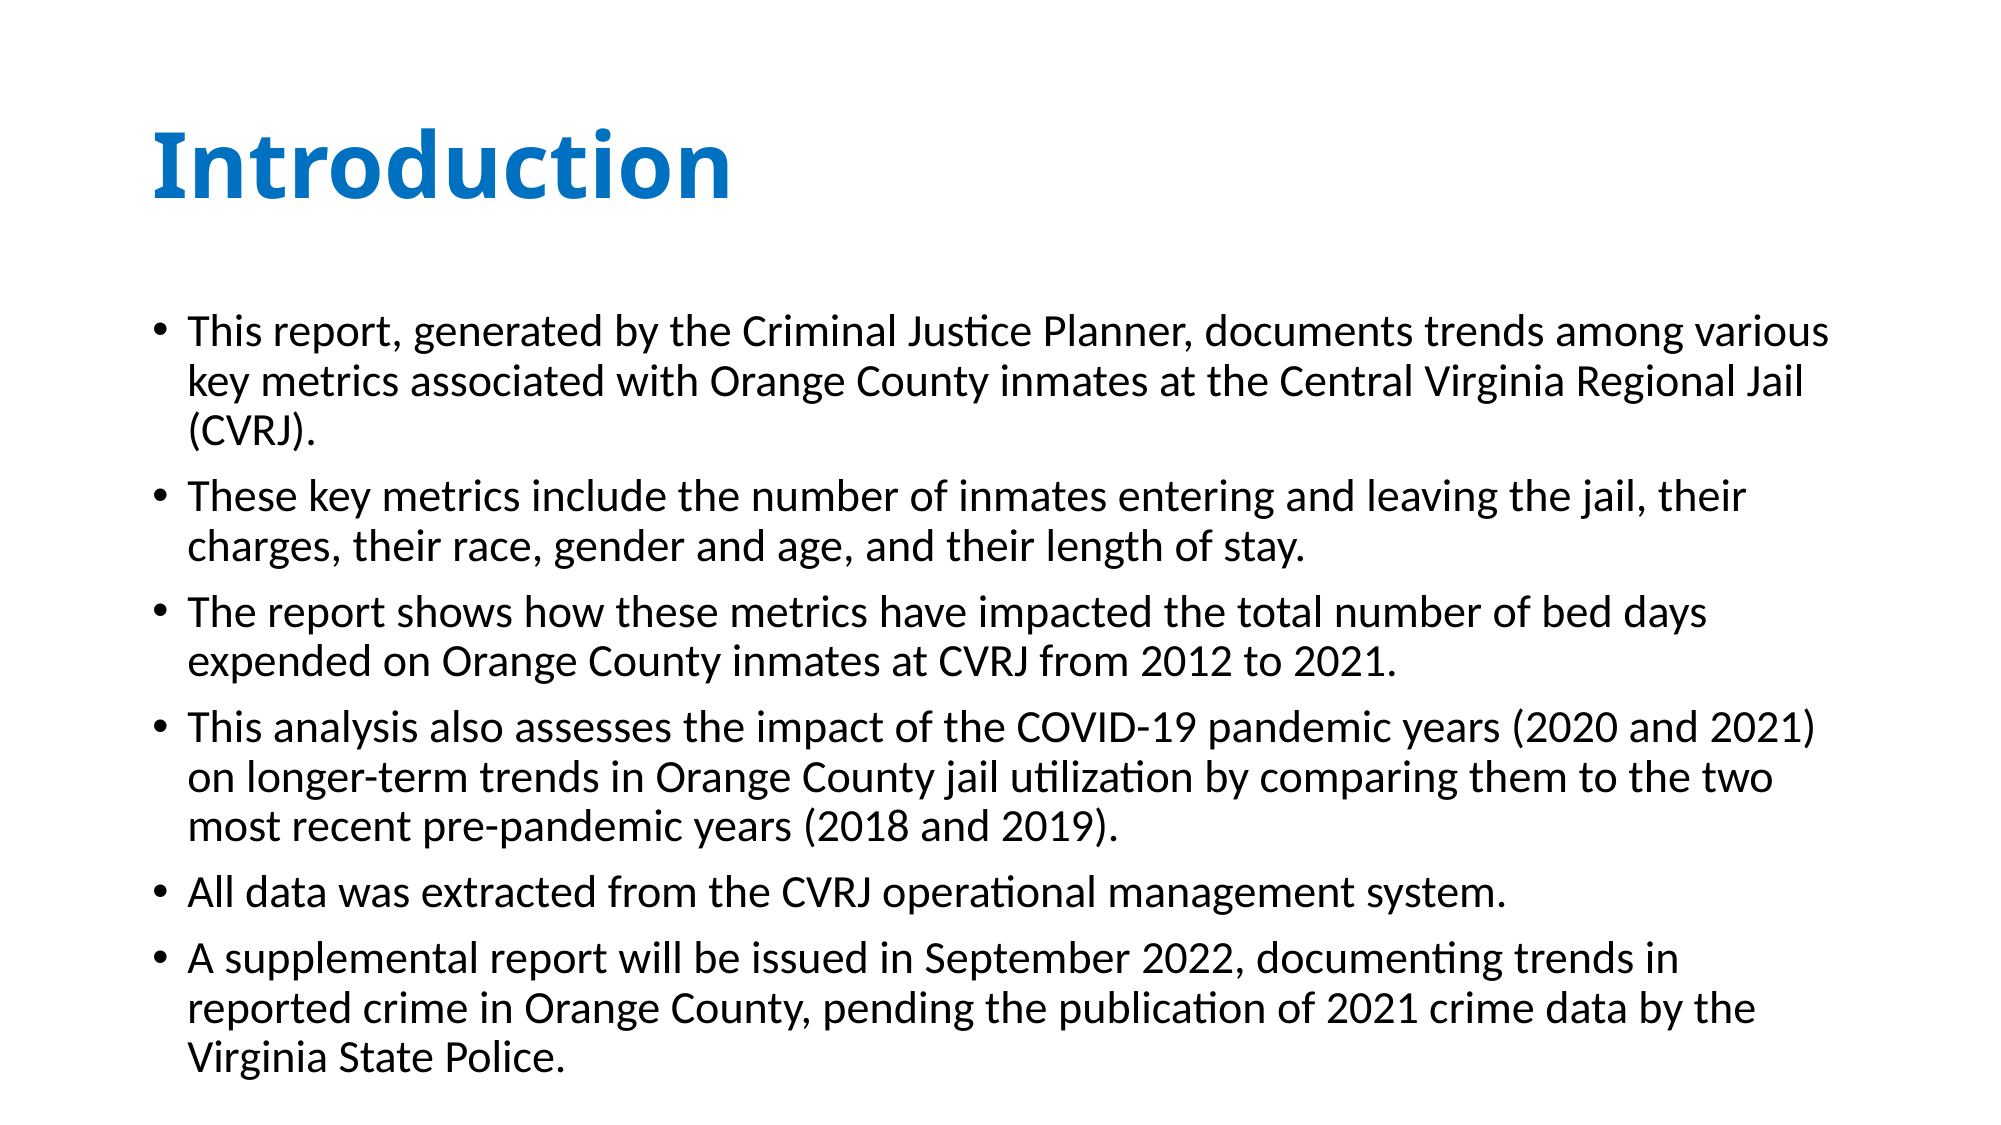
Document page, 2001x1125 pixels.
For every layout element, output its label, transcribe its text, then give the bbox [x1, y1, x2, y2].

title Introduction [137, 59, 1863, 278]
list This report, generated by the Criminal Justice Planner, documents trends among various key metrics associated with Orange County inmates at the Central Virginia Regional Jail (CVRJ). These key metrics include the number of inmates entering and leaving the jail, their charges, their race, gender and age, and their length of stay. The report shows how these metrics have impacted the total number of bed days expended on Orange County inmates at CVRJ from 2012 to 2021. This analysis also assesses the impact of the COVID-19 pandemic years (2020 and 2021) on longer-term trends in Orange County jail utilization by comparing them to the two most recent pre-pandemic years (2018 and 2019). All data was extracted from the CVRJ operational management system. A supplemental report will be issued in September 2022, documenting trends in reported crime in Orange County, pending the publication of 2021 crime data by the Virginia State Police. [137, 299, 1863, 1092]
